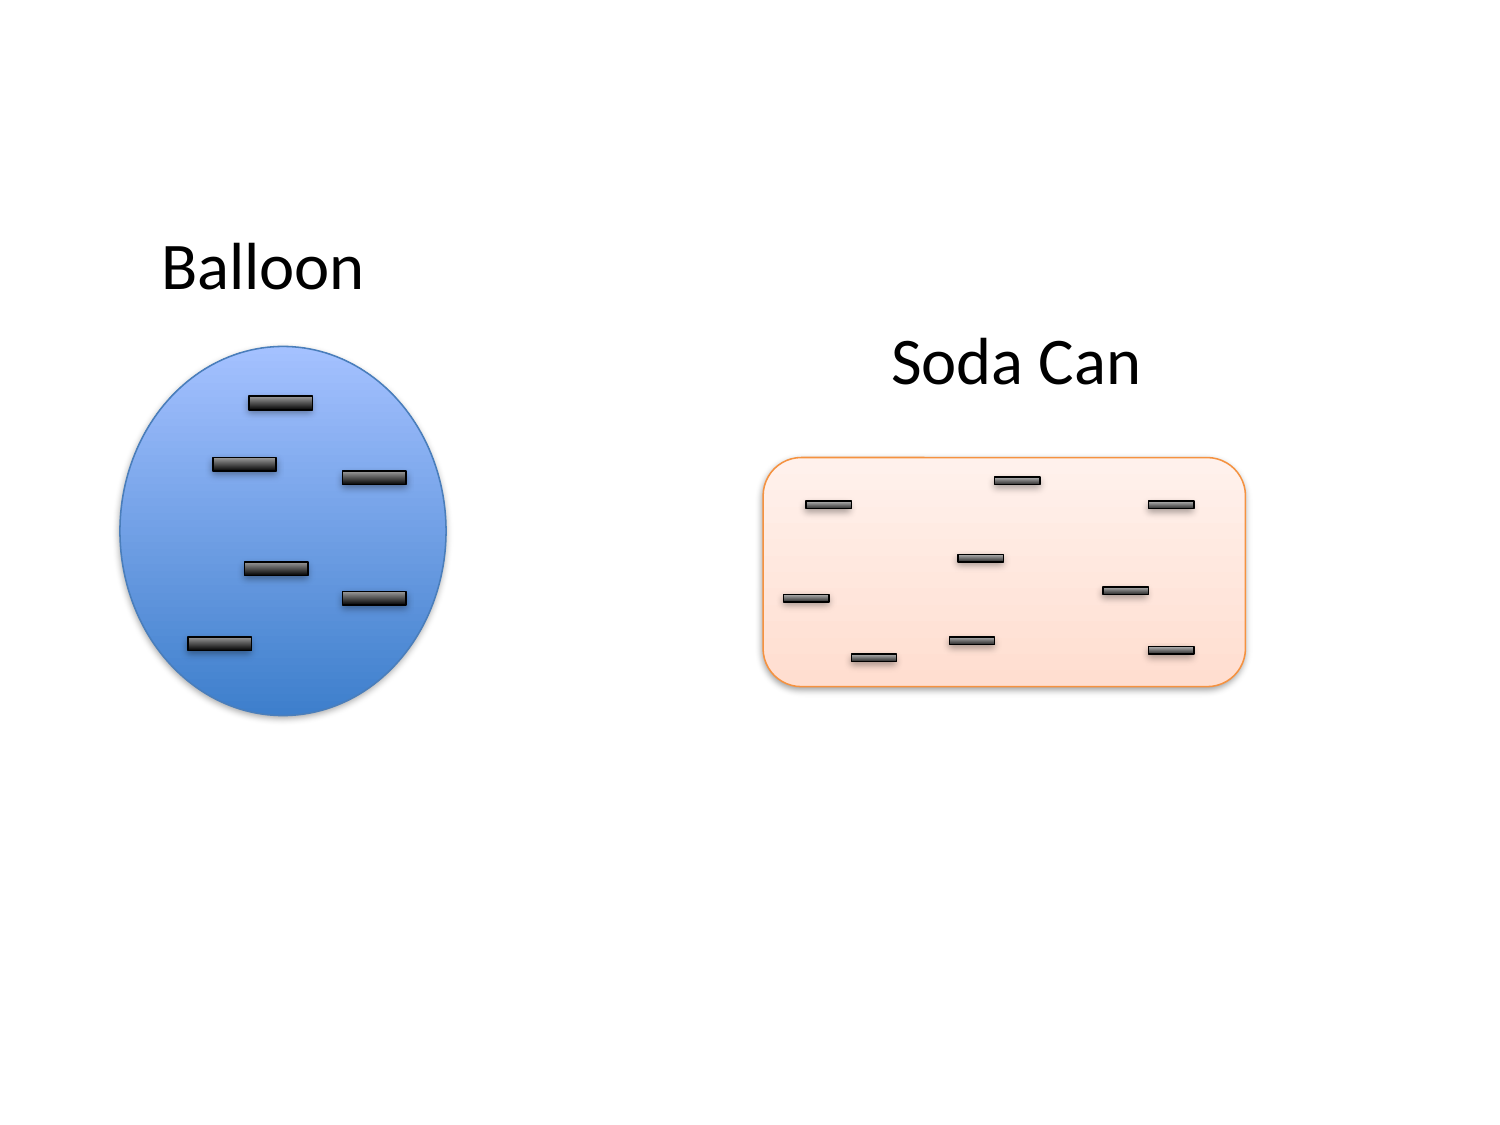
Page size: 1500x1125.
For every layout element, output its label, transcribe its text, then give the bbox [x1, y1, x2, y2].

text_box [1148, 646, 1195, 655]
text_box Soda Can [876, 311, 1209, 406]
text_box [949, 636, 995, 645]
text_box [342, 591, 407, 606]
text_box [851, 653, 897, 662]
text_box [783, 594, 830, 603]
text_box [342, 470, 407, 485]
text_box [1102, 586, 1149, 595]
text_box [957, 554, 1004, 563]
text_box [212, 457, 277, 472]
text_box [994, 476, 1041, 485]
text_box [1148, 500, 1195, 509]
text_box [805, 500, 852, 509]
text_box [187, 636, 252, 651]
text_box Balloon [146, 215, 479, 310]
text_box [244, 561, 309, 576]
text_box [248, 395, 313, 411]
text_box [119, 345, 447, 717]
text_box [762, 456, 1247, 688]
